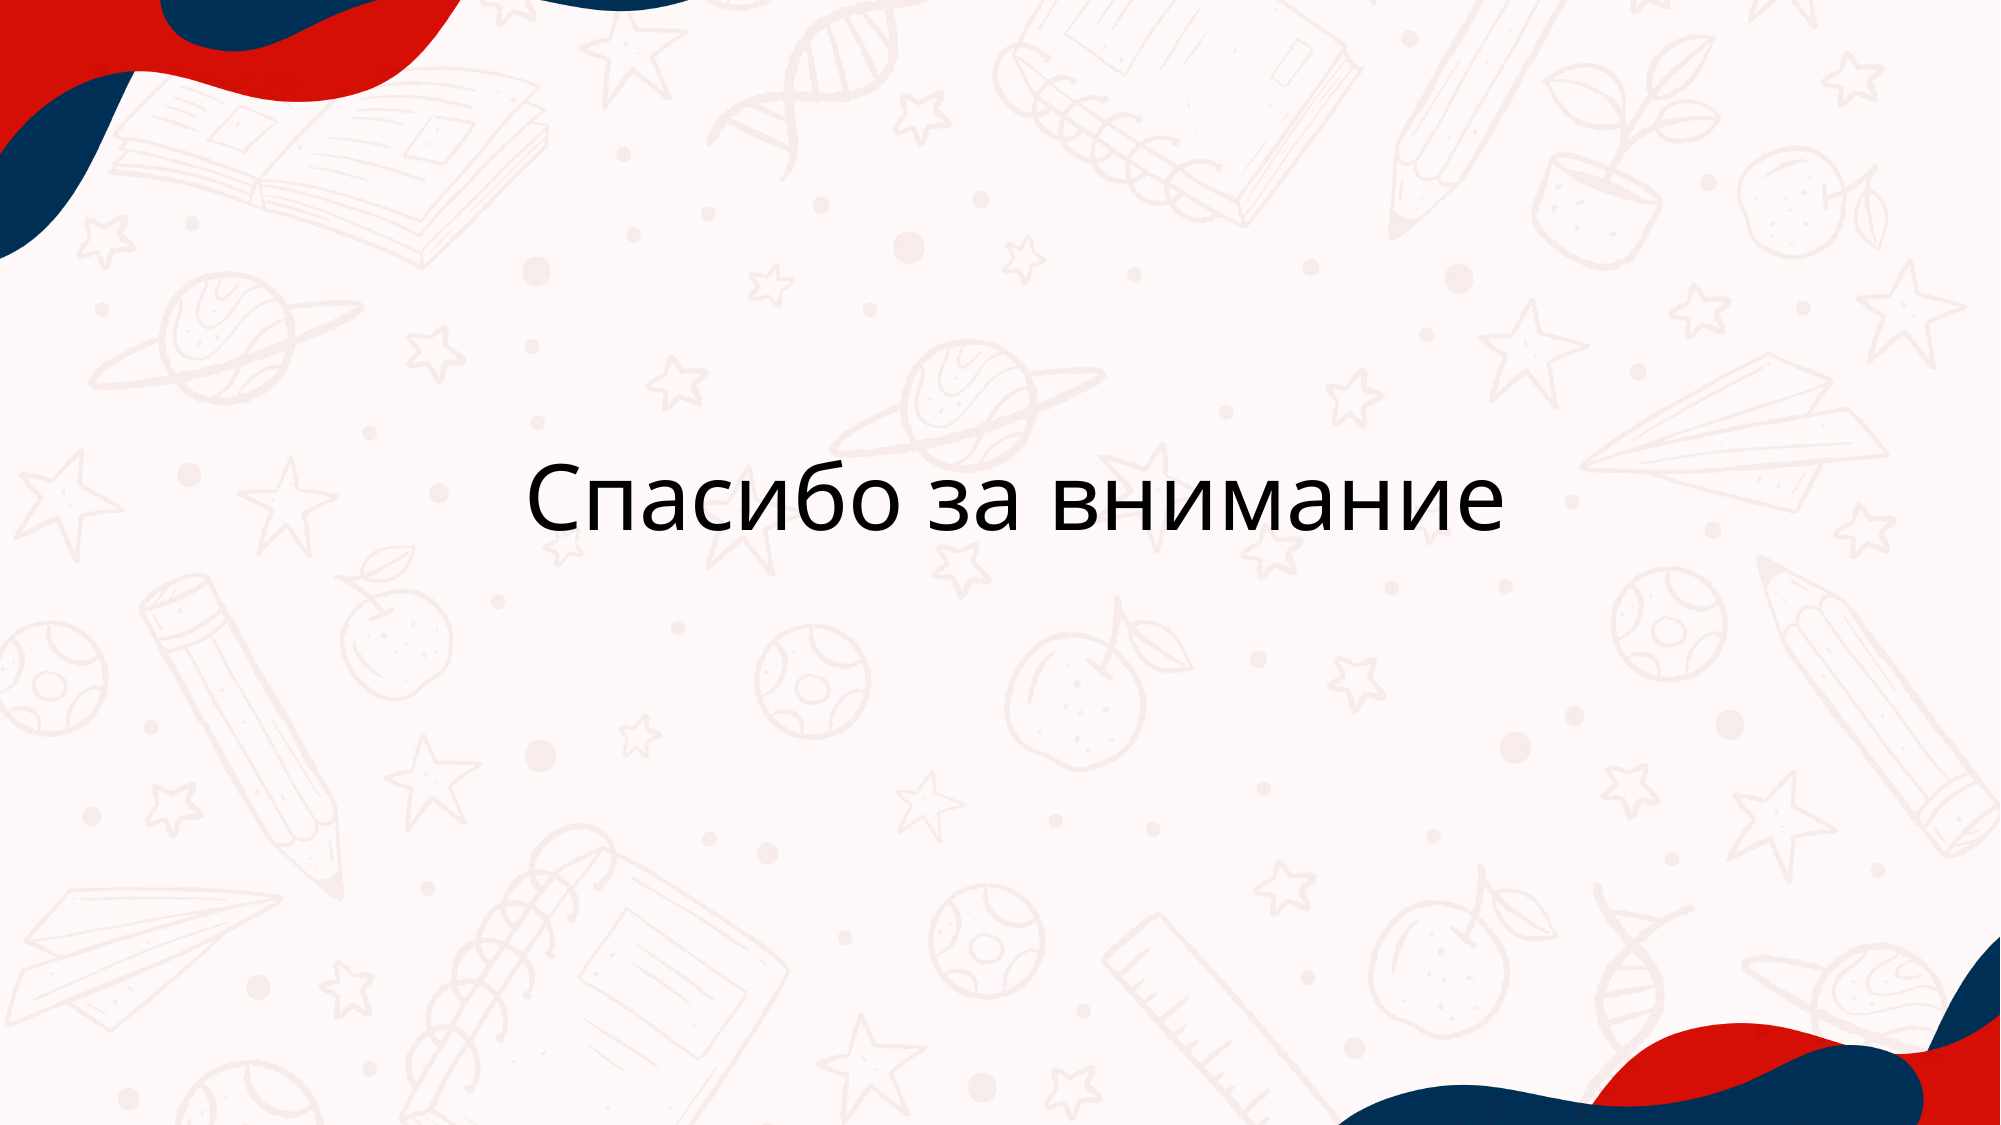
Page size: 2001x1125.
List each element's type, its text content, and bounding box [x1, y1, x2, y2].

picture [0, 0, 2000, 1125]
title Спасибо за внимание [153, 392, 1879, 610]
